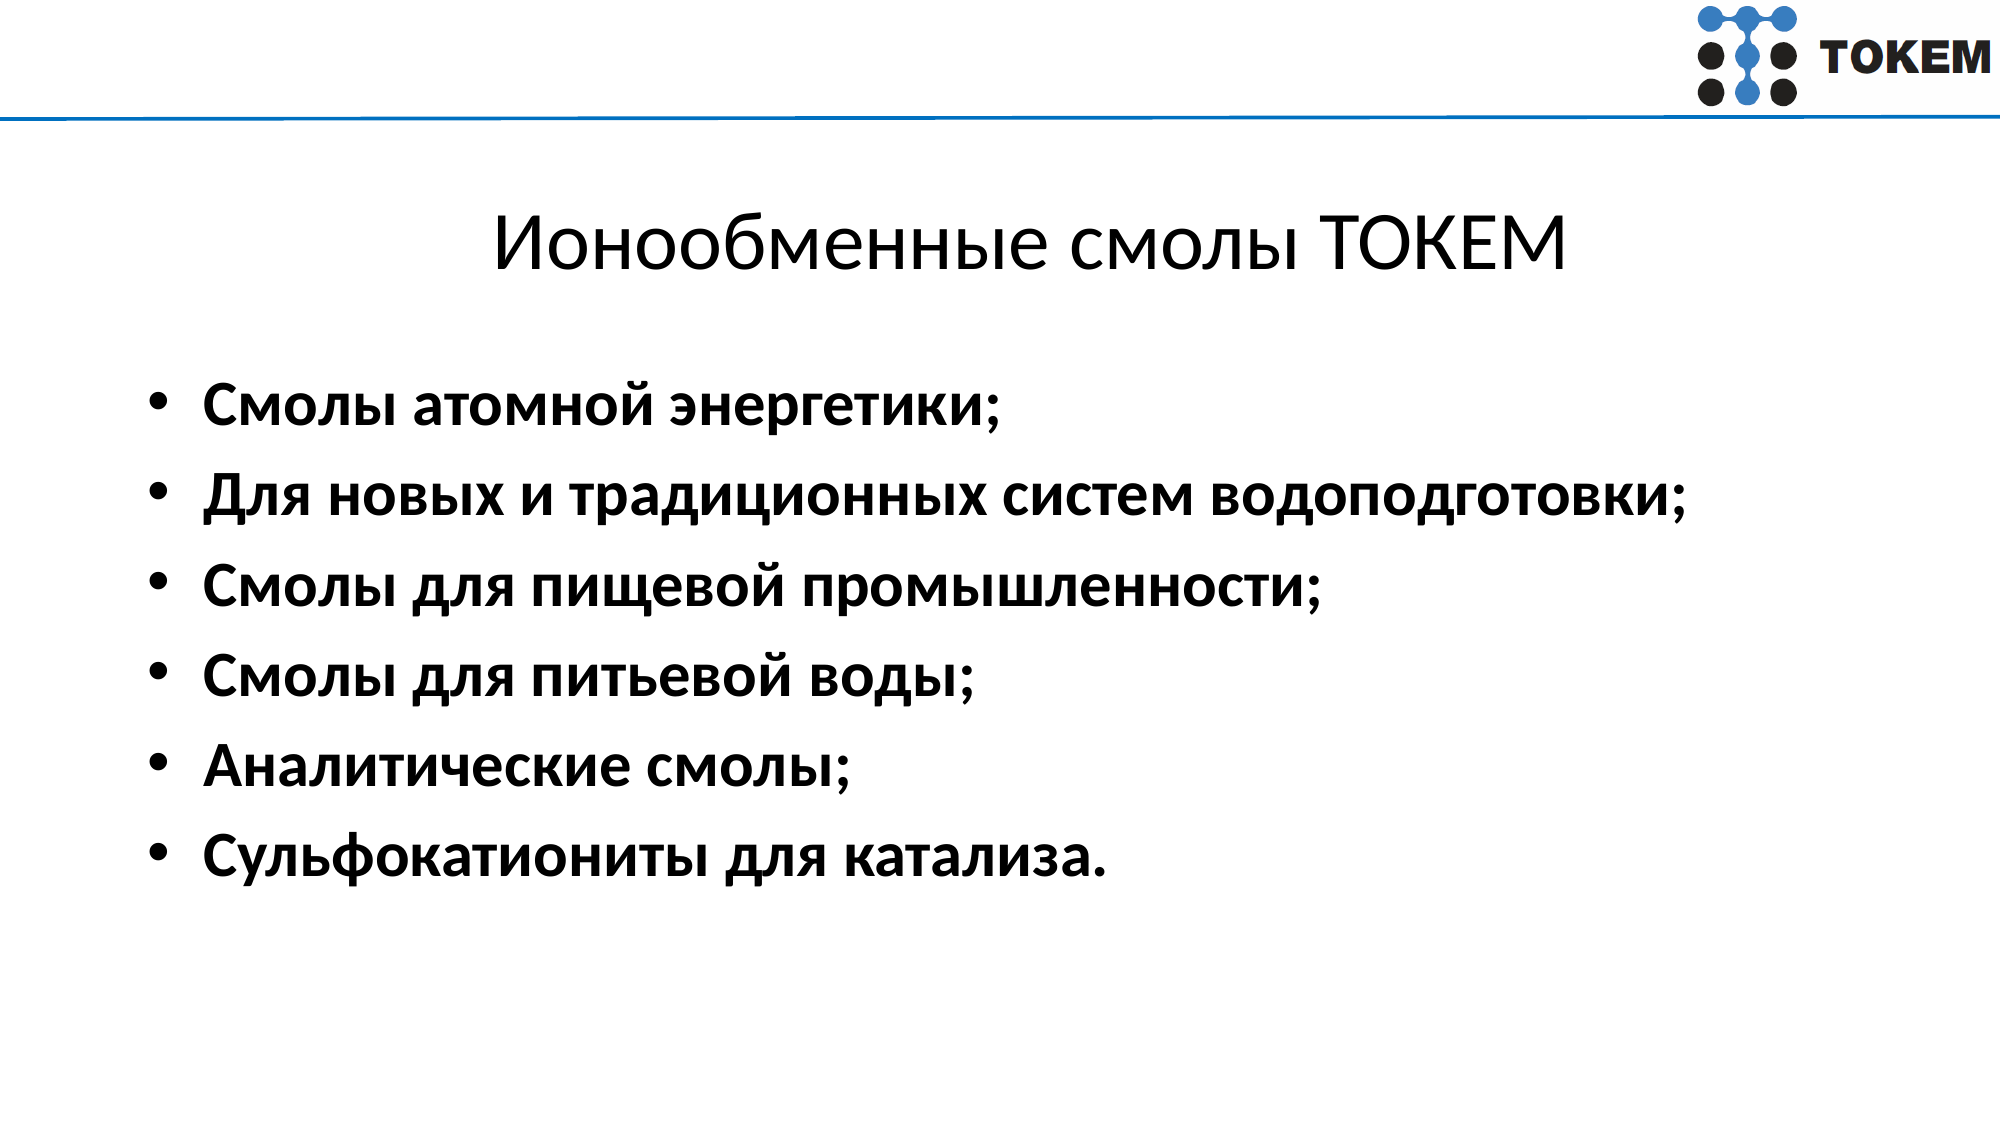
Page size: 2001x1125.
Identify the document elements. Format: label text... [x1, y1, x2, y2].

picture [1690, 0, 2000, 115]
title Ионообменные смолы ТОКЕМ [136, 149, 1927, 323]
list Смолы атомной энергетики; Для новых и традиционных систем водоподготовки; Смолы для пищевой промышленности; Смолы для питьевой воды; Аналитические смолы; Сульфокатиониты для катализа. [132, 353, 1923, 1041]
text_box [0, 116, 2000, 120]
